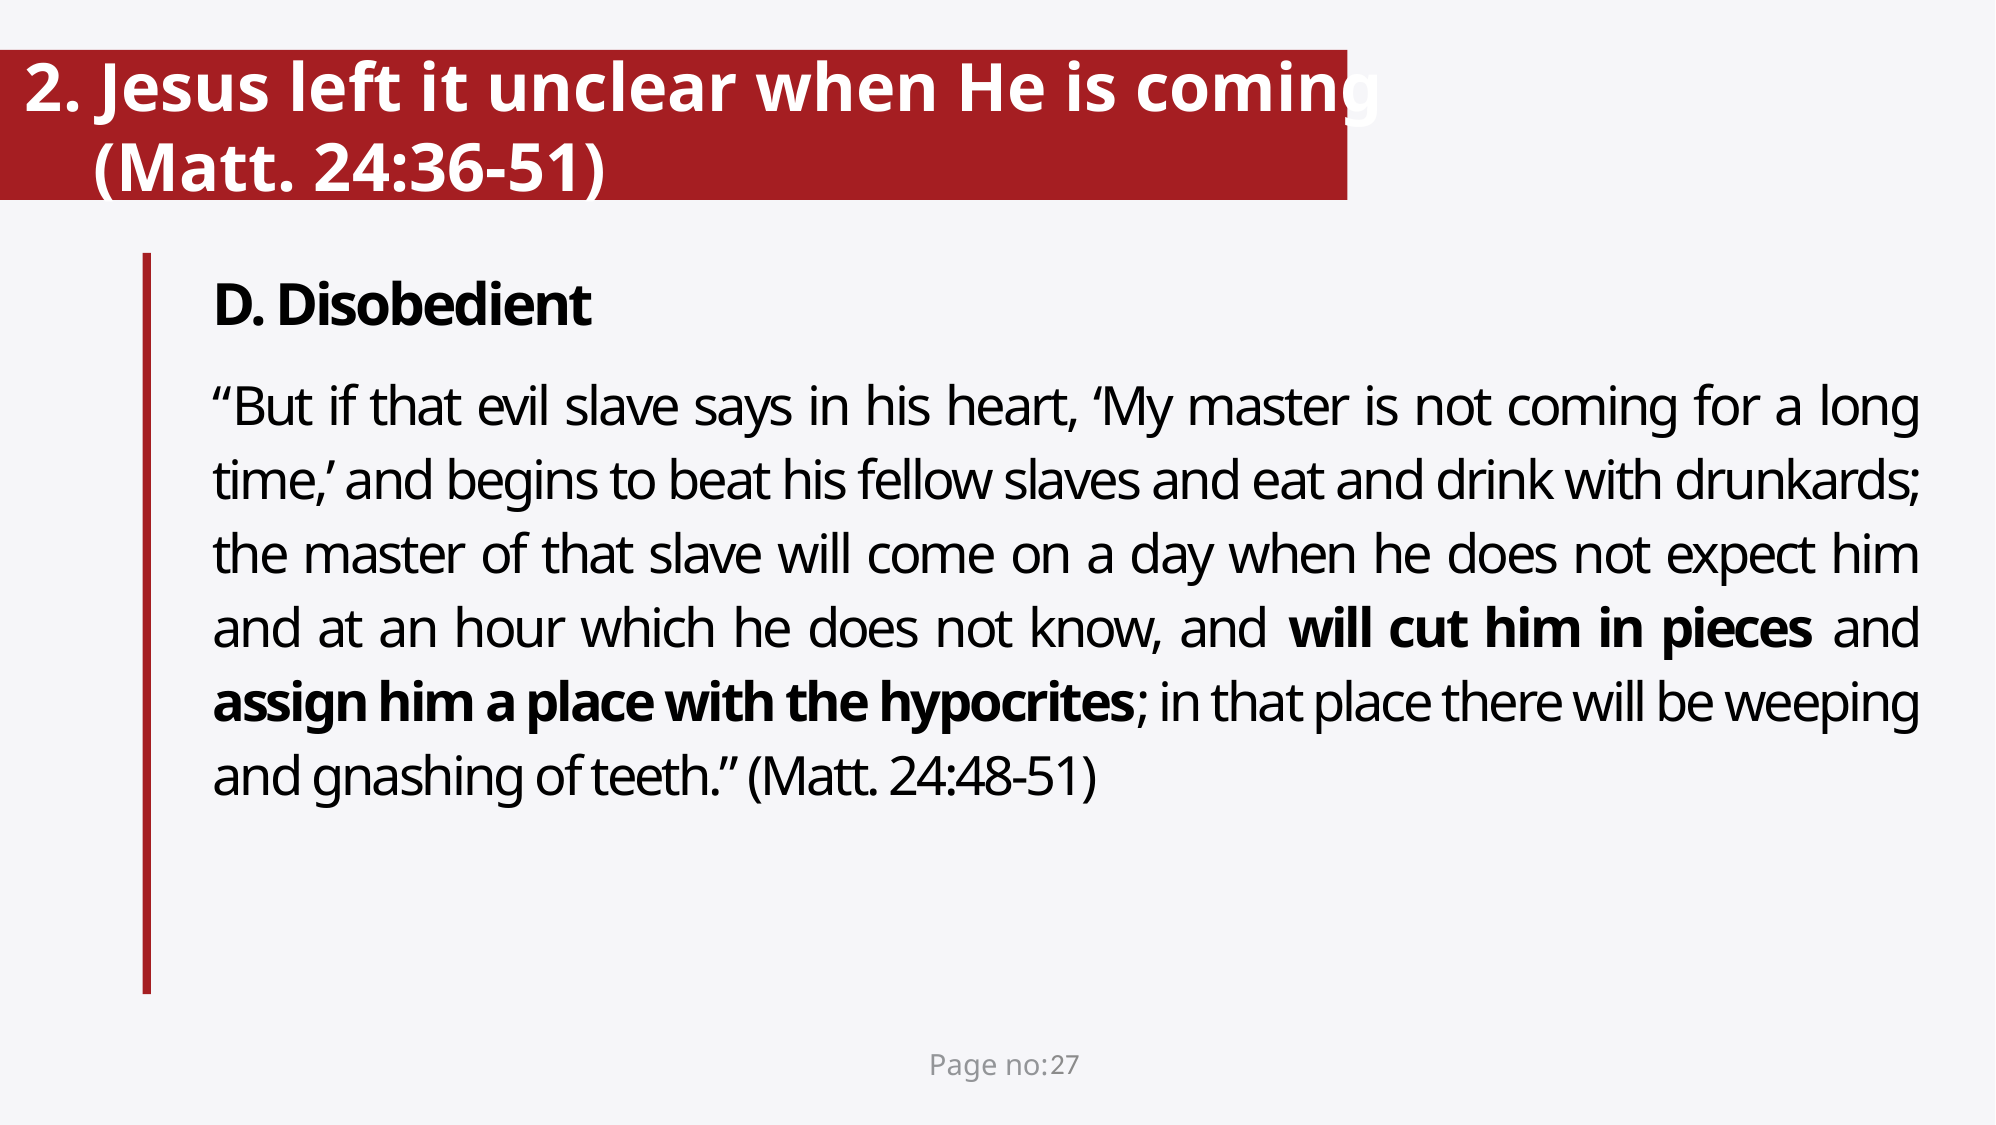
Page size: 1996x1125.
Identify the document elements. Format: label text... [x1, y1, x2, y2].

title 2. Jesus left it unclear when He is coming (Matt. 24:36-51) [10, 62, 1806, 188]
subtitle D. Disobedient “But if that evil slave says in his heart, ‘My master is not coming for a long time,’ and begins to beat his fellow slaves and eat and drink with drunkards; the master of that slave will come on a day when he does not expect him and at an hour which he does not know, and will cut him in pieces and assign him a place with the hypocrites; in that place there will be weeping and gnashing of teeth.” (Matt. 24:48-51) [197, 249, 1936, 1000]
